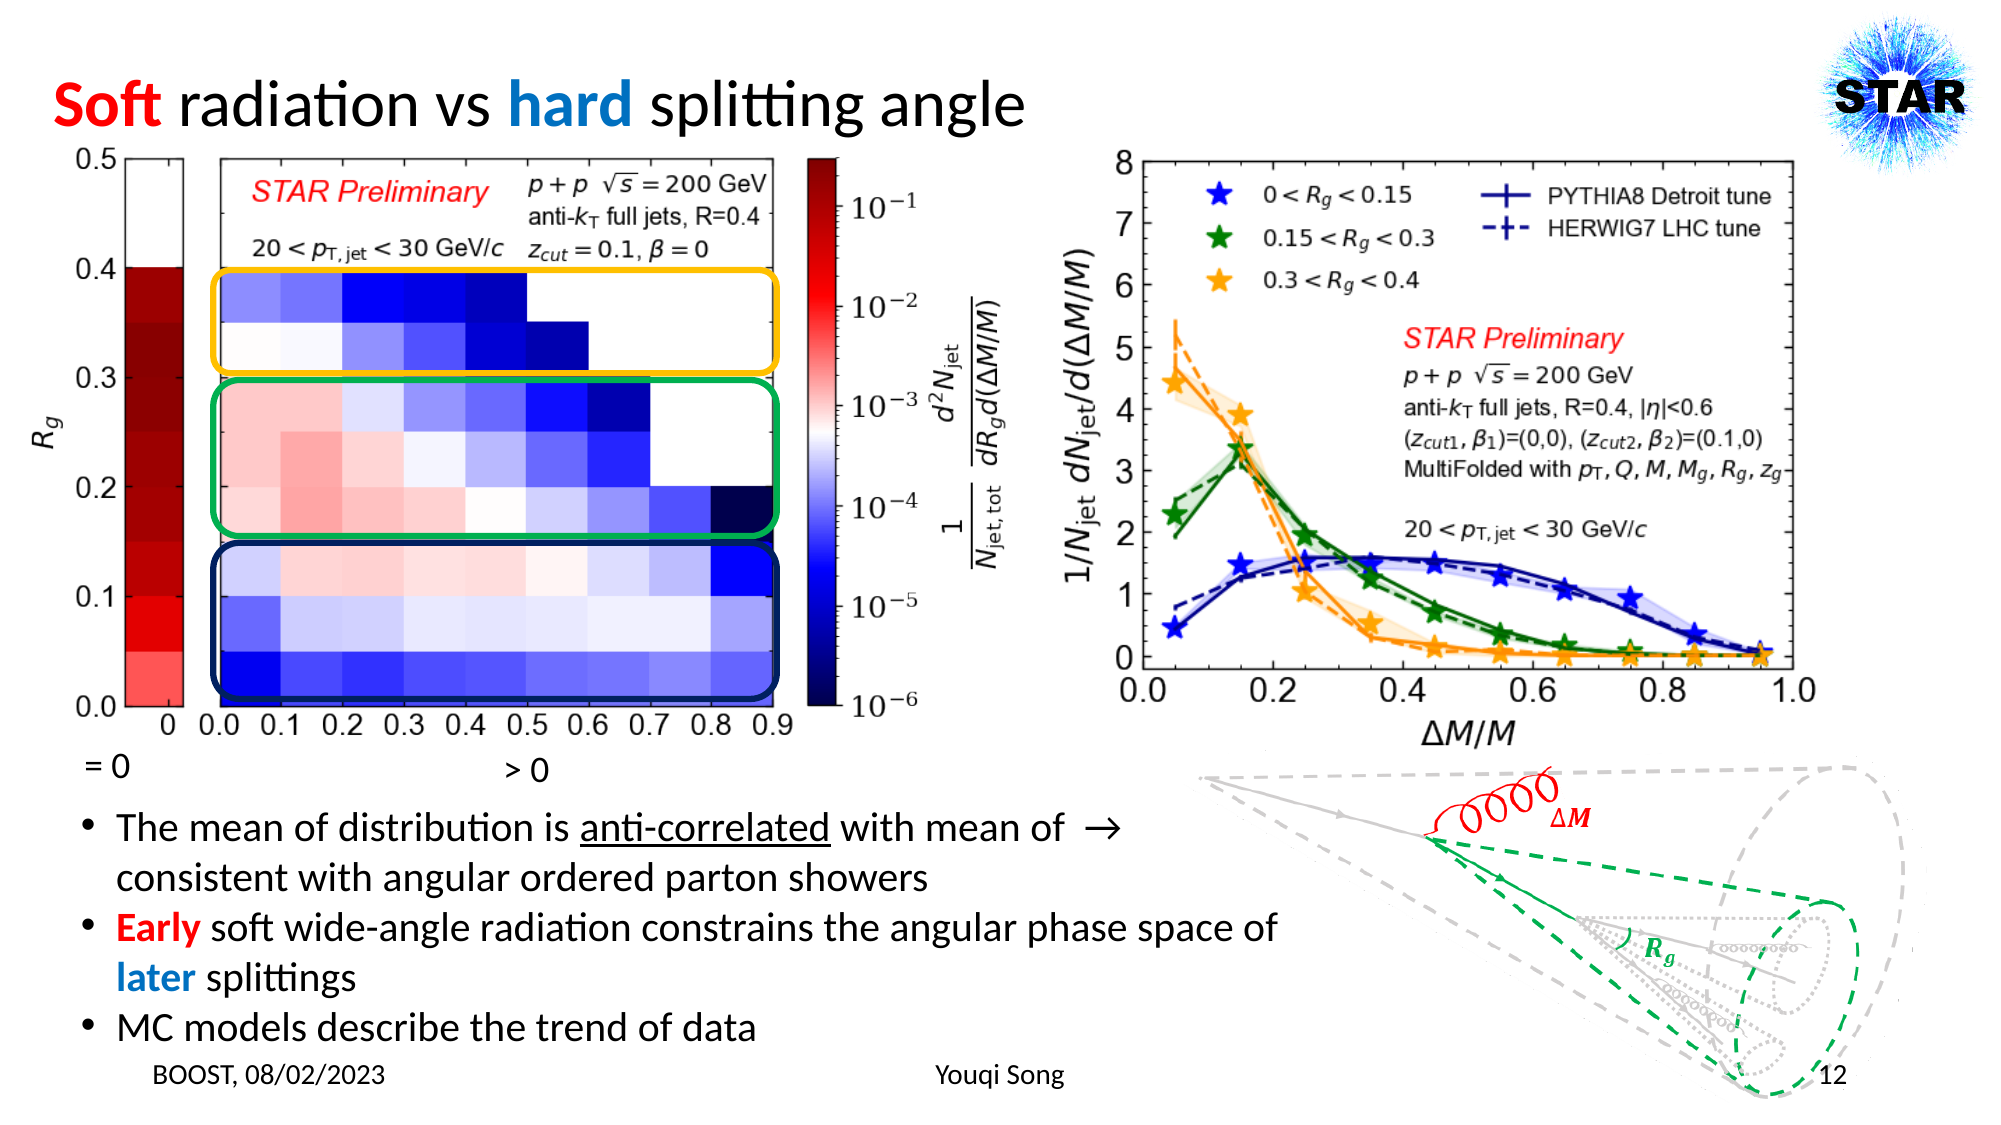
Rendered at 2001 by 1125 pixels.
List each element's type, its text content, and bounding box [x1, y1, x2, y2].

text_box Soft radiation vs hard splitting angle [38, 52, 1042, 148]
footer Youqi Song [662, 1042, 1181, 1103]
picture [1045, 9, 1984, 1103]
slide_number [137, 1042, 588, 1103]
picture [16, 133, 1025, 746]
